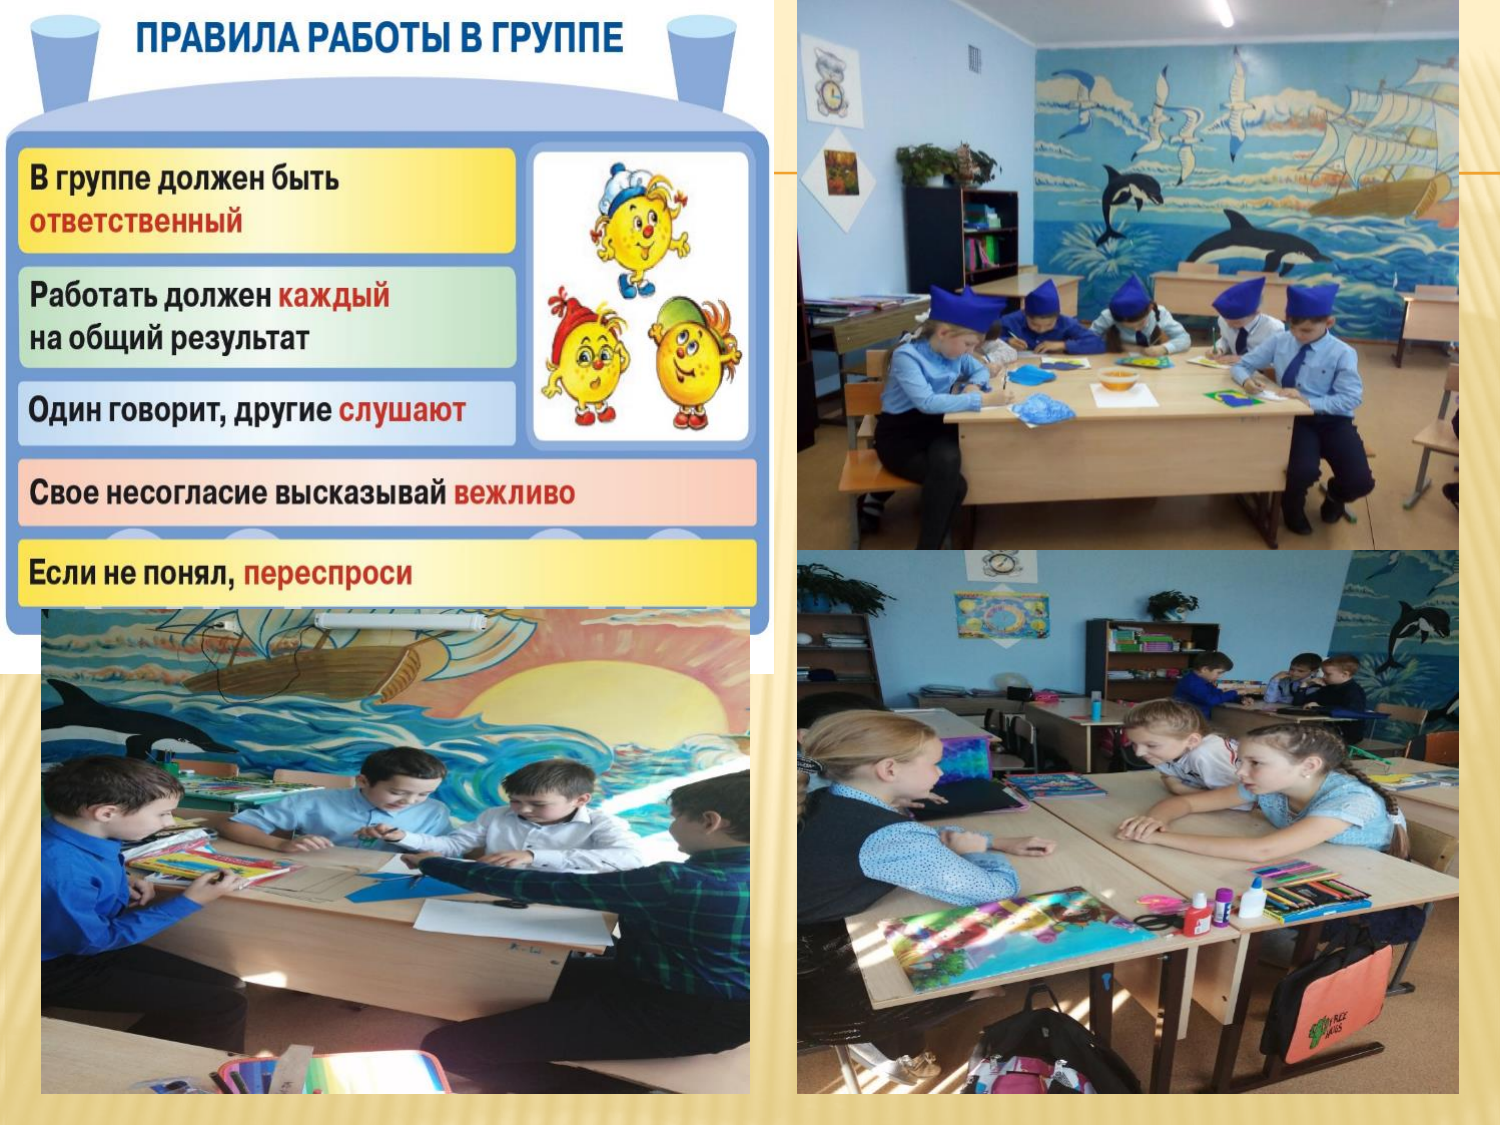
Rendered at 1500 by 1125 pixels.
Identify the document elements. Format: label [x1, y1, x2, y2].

list [0, 0, 774, 674]
list [796, 550, 1459, 1095]
picture [40, 609, 751, 1095]
picture [796, 0, 1459, 550]
